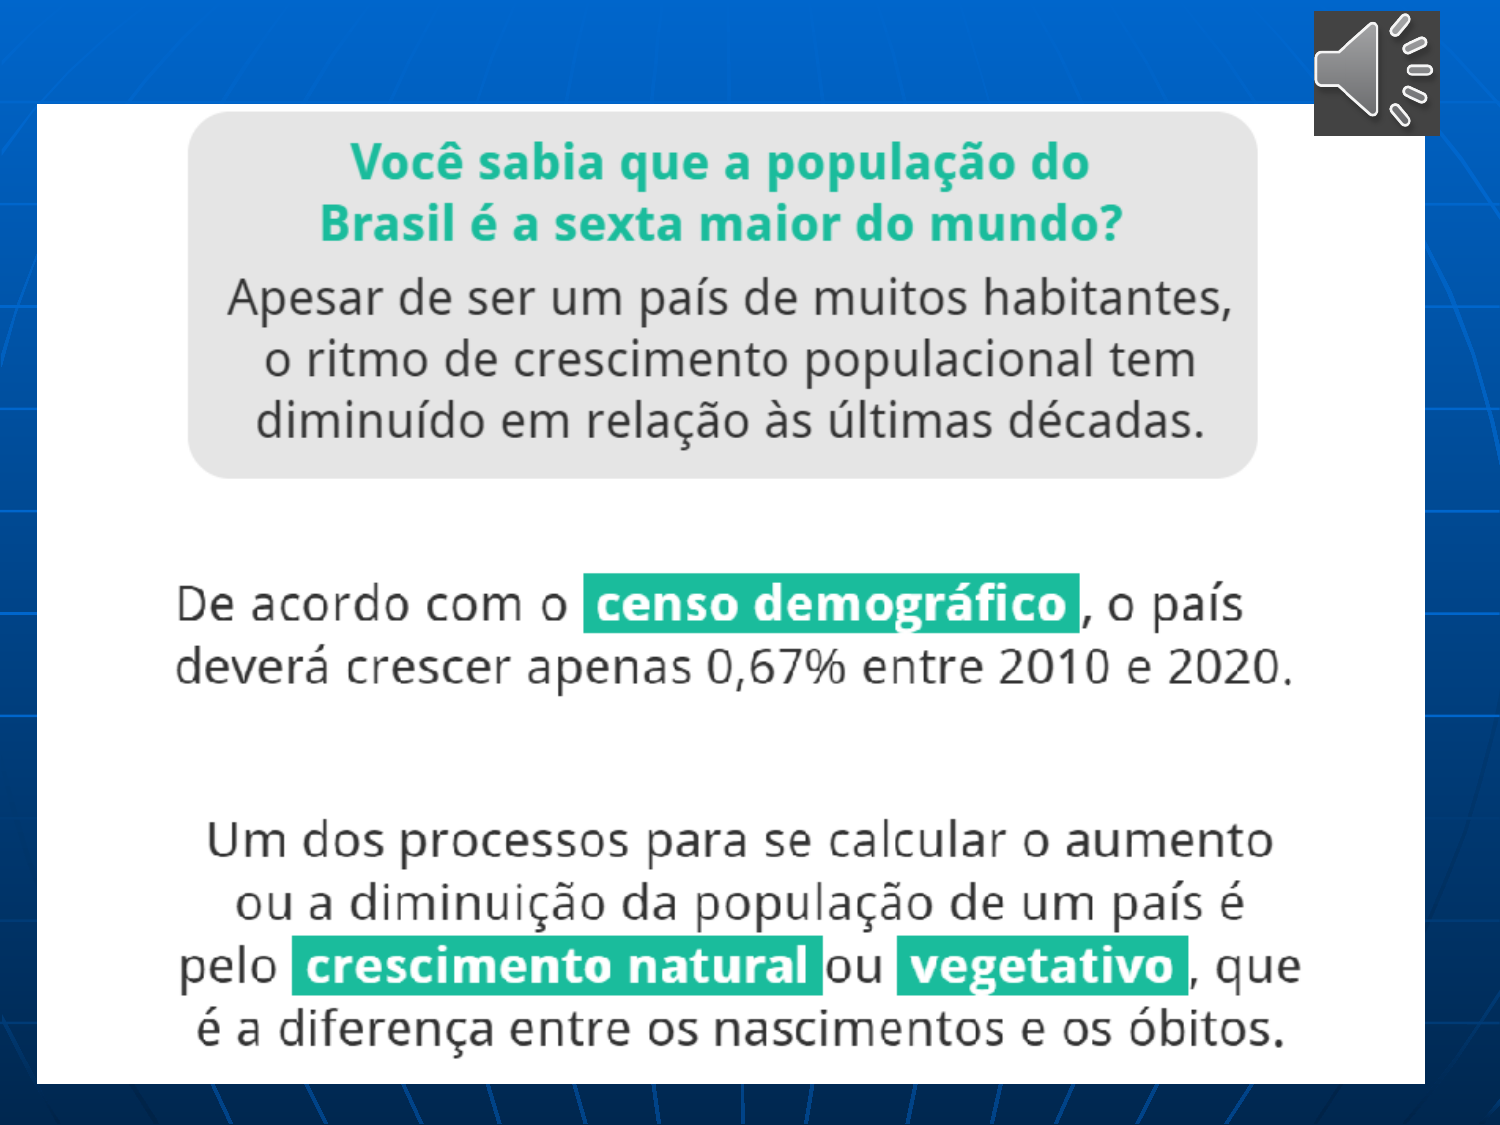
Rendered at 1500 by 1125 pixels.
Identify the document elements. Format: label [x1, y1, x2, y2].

picture [37, 10, 1441, 1084]
